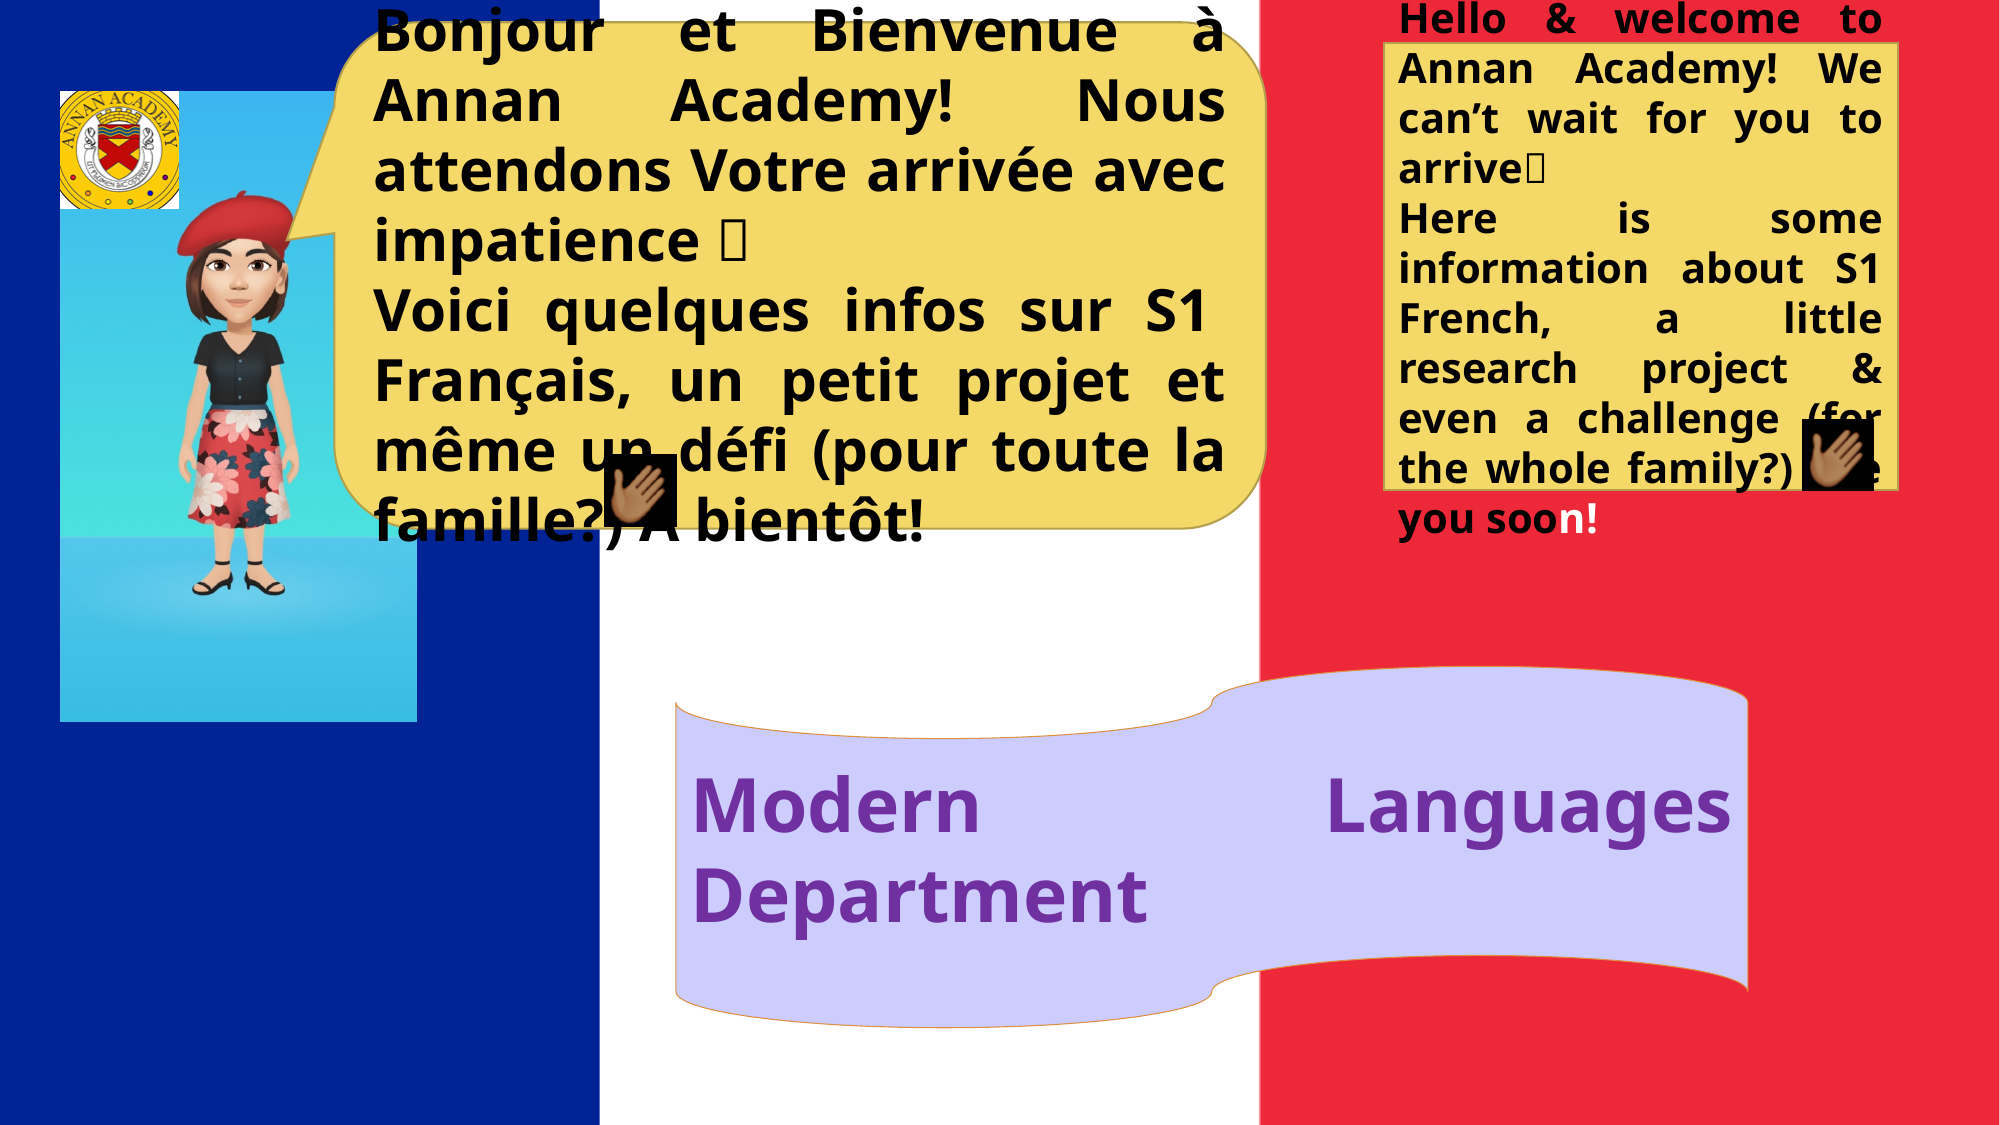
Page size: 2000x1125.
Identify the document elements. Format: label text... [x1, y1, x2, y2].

picture [0, 0, 2000, 1125]
text_box Modern Languages Department [675, 665, 1749, 1029]
text_box Bonjour et Bienvenue à Annan Academy! Nous attendons Votre arrivée avec impatience  Voici quelques infos sur S1 Français, un petit projet et même un défi (pour toute la famille?) A bientôt! [334, 21, 1268, 530]
text_box Hello & welcome to Annan Academy! We can’t wait for you to arrive Here is some information about S1 French, a little research project & even a challenge (for the whole family?) See you soon! [1383, 42, 1899, 491]
